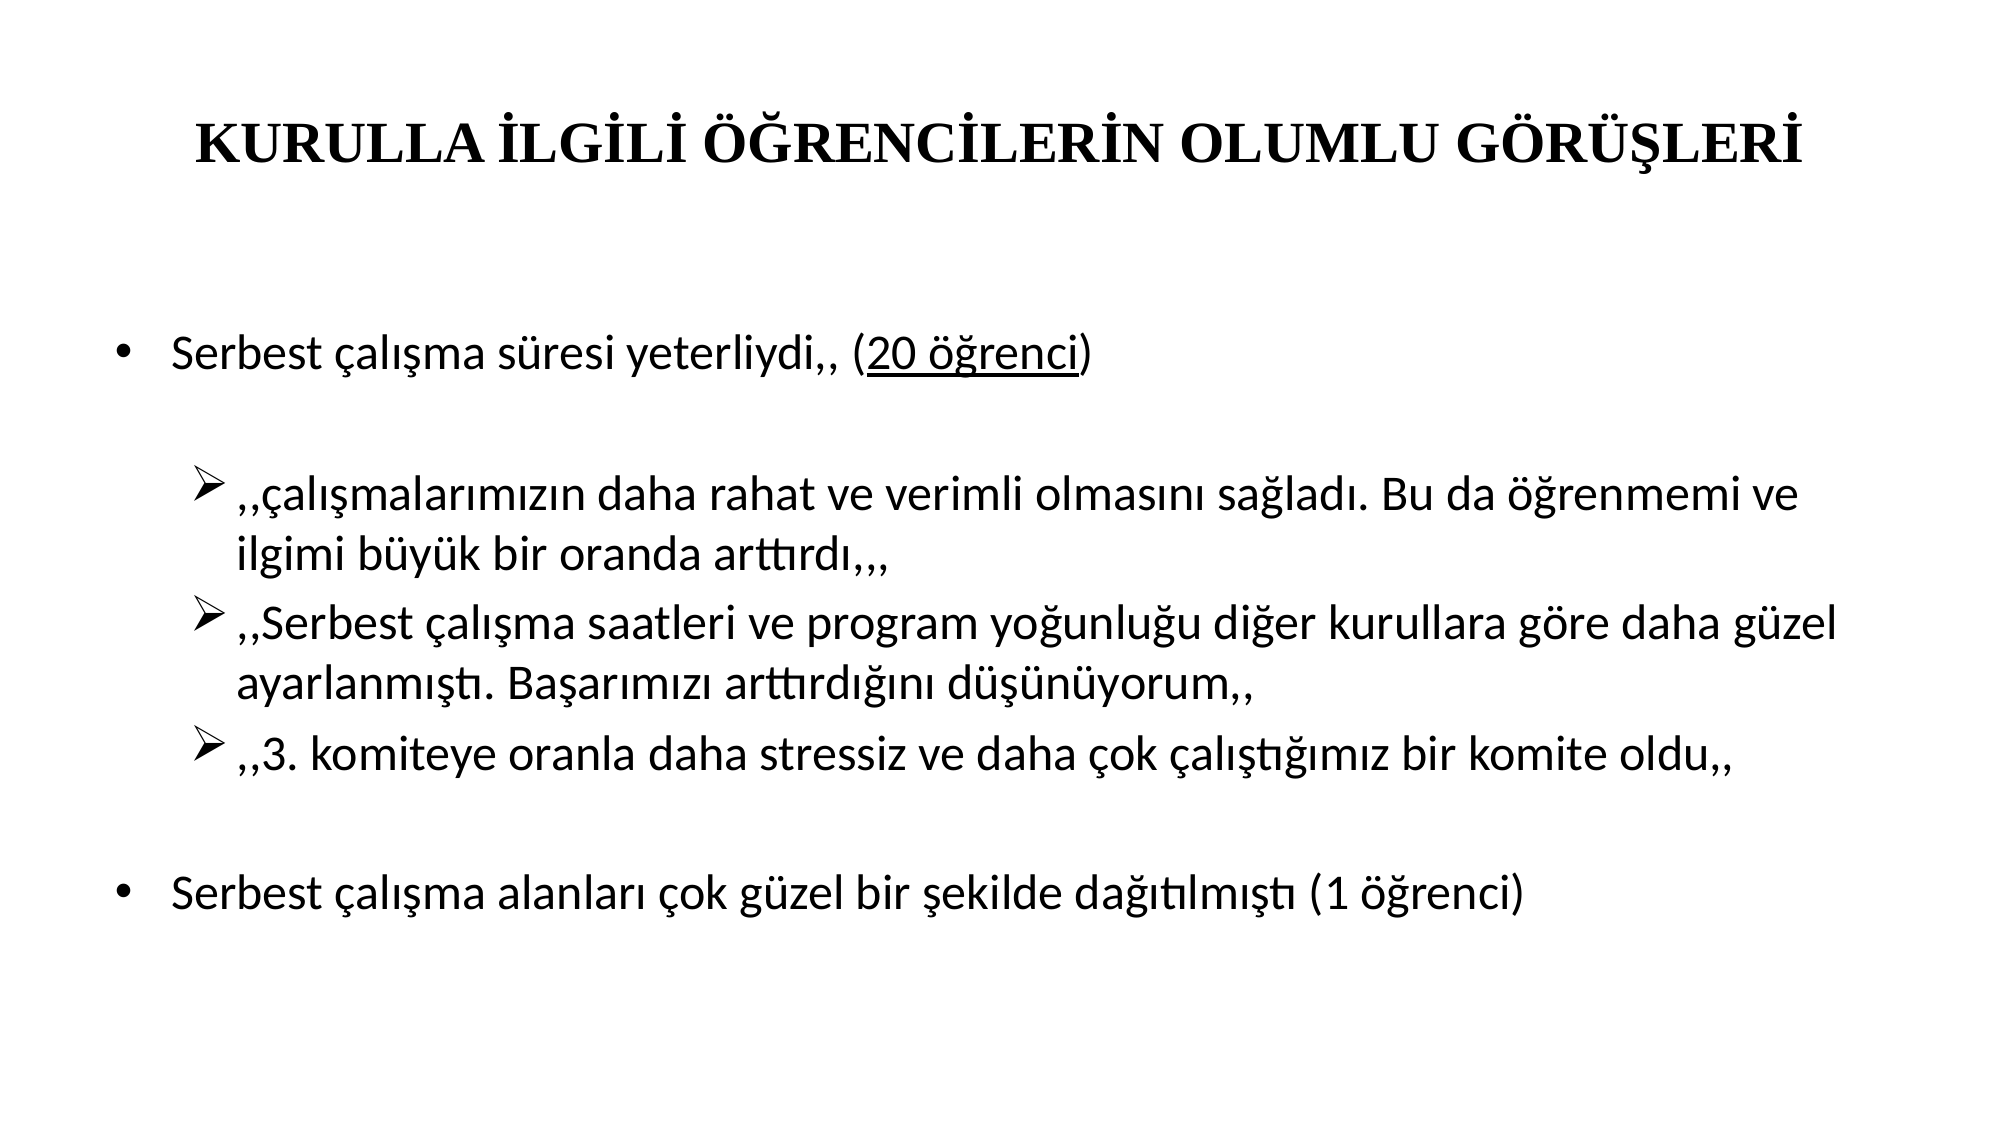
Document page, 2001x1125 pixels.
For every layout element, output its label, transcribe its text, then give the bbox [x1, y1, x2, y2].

list Serbest çalışma süresi yeterliydi,, (20 öğrenci) ,,çalışmalarımızın daha rahat ve verimli olmasını sağladı. Bu da öğrenmemi ve ilgimi büyük bir oranda arttırdı,,, ,,Serbest çalışma saatleri ve program yoğunluğu diğer kurullara göre daha güzel ayarlanmıştı. Başarımızı arttırdığını düşünüyorum,, ,,3. komiteye oranla daha stressiz ve daha çok çalıştığımız bir komite oldu,, Serbest çalışma alanları çok güzel bir şekilde dağıtılmıştı (1 öğrenci) [99, 312, 1900, 1125]
title KURULLA İLGİLİ ÖĞRENCİLERİN OLUMLU GÖRÜŞLERİ [99, 45, 1900, 233]
